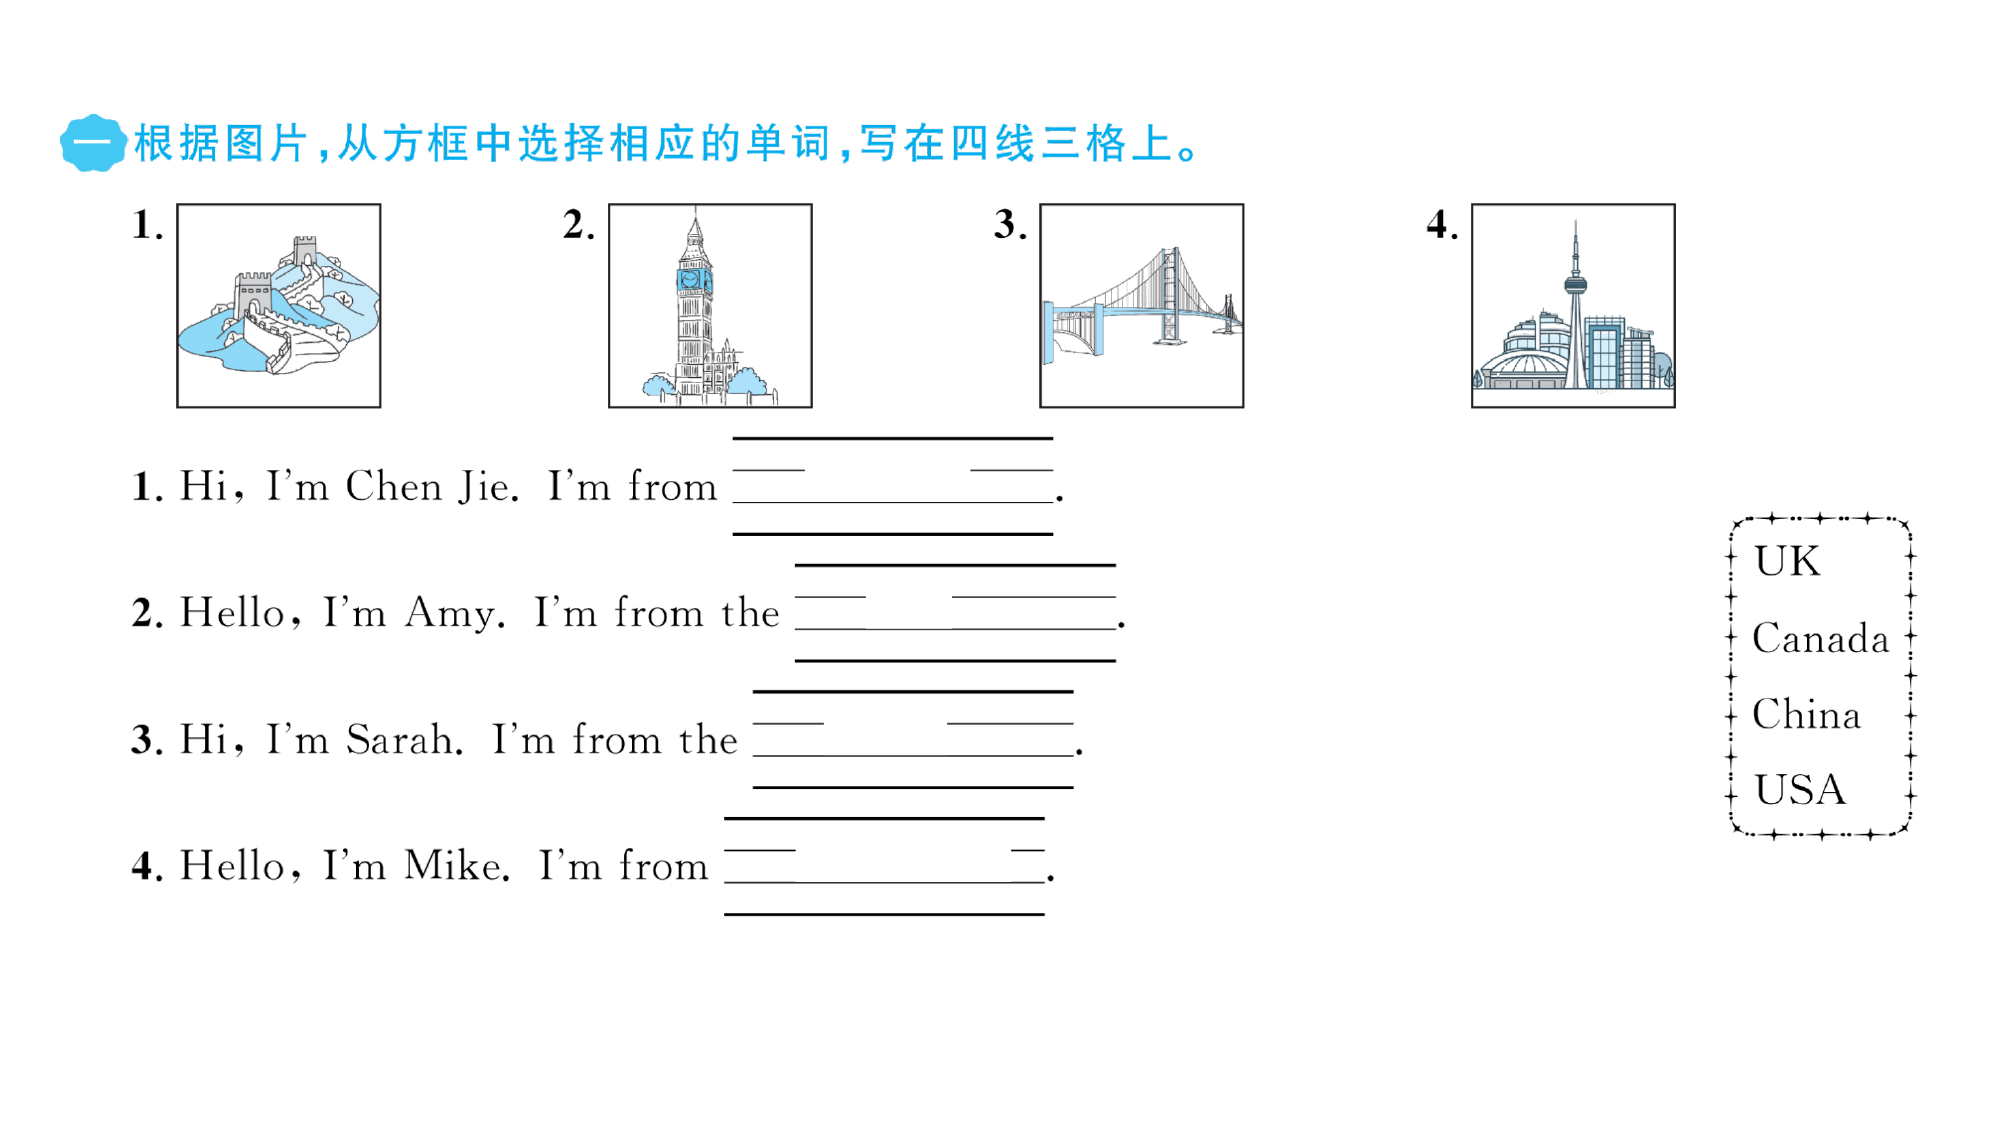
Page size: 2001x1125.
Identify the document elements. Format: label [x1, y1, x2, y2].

picture [56, 101, 1947, 937]
